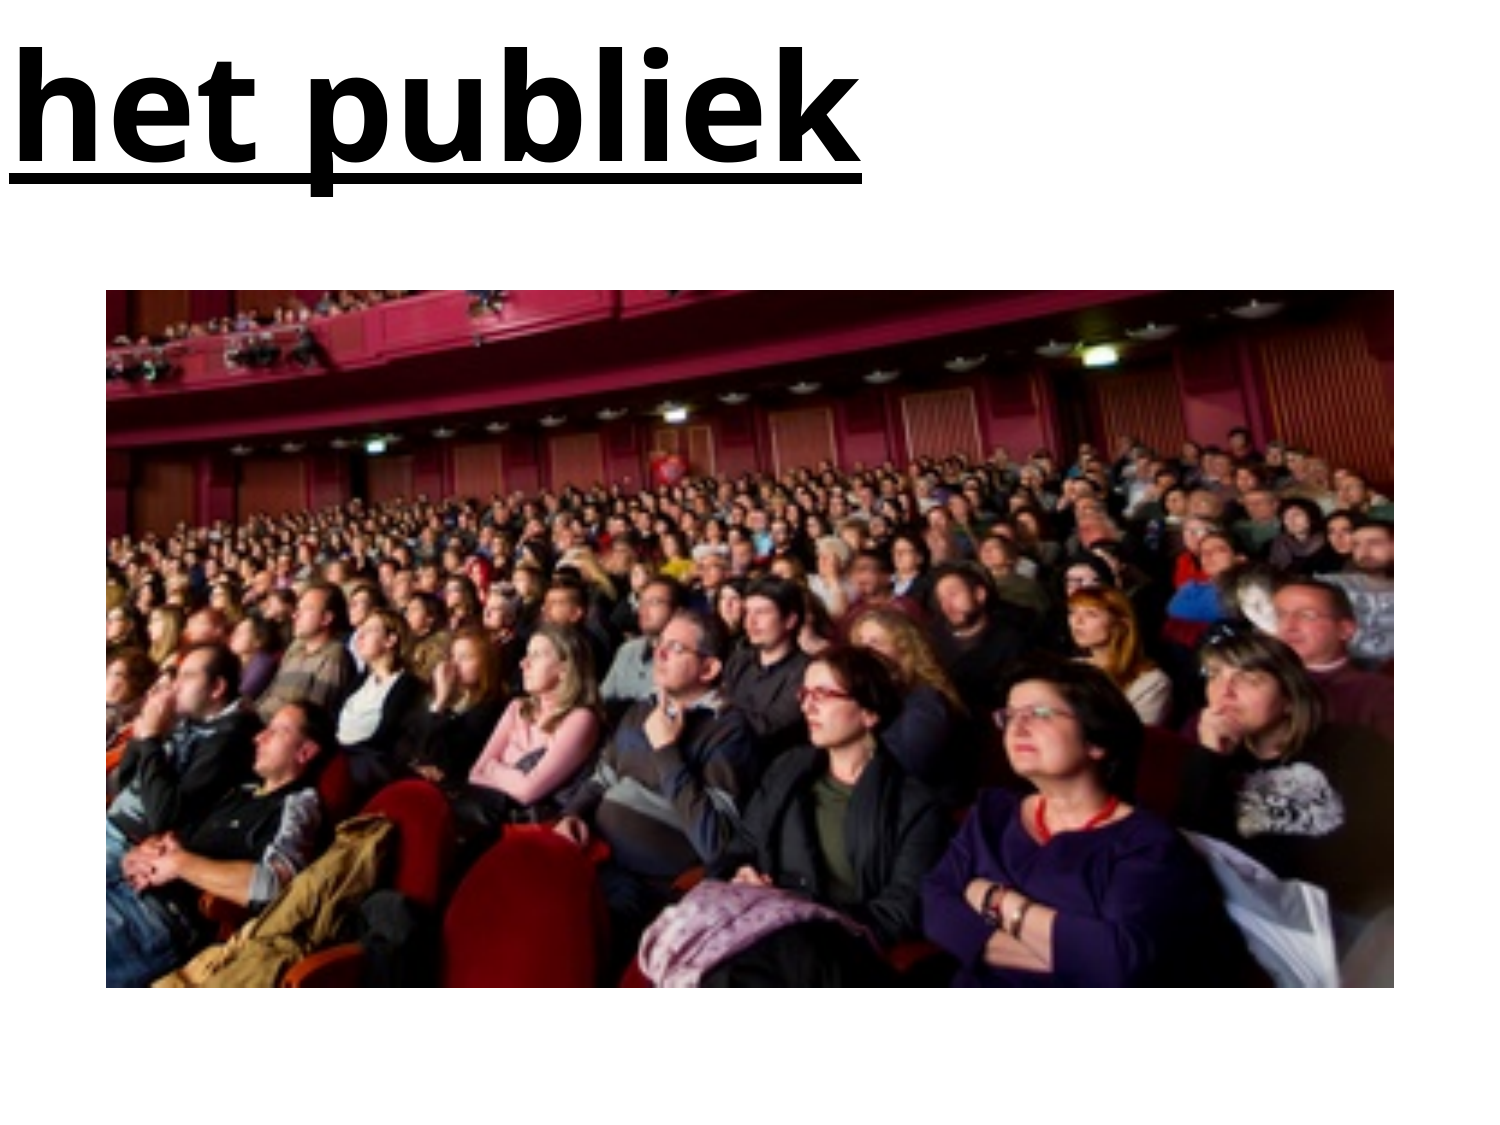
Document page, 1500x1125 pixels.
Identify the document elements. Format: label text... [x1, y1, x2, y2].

text_box het publiek [0, 4, 1500, 199]
picture [105, 290, 1394, 988]
